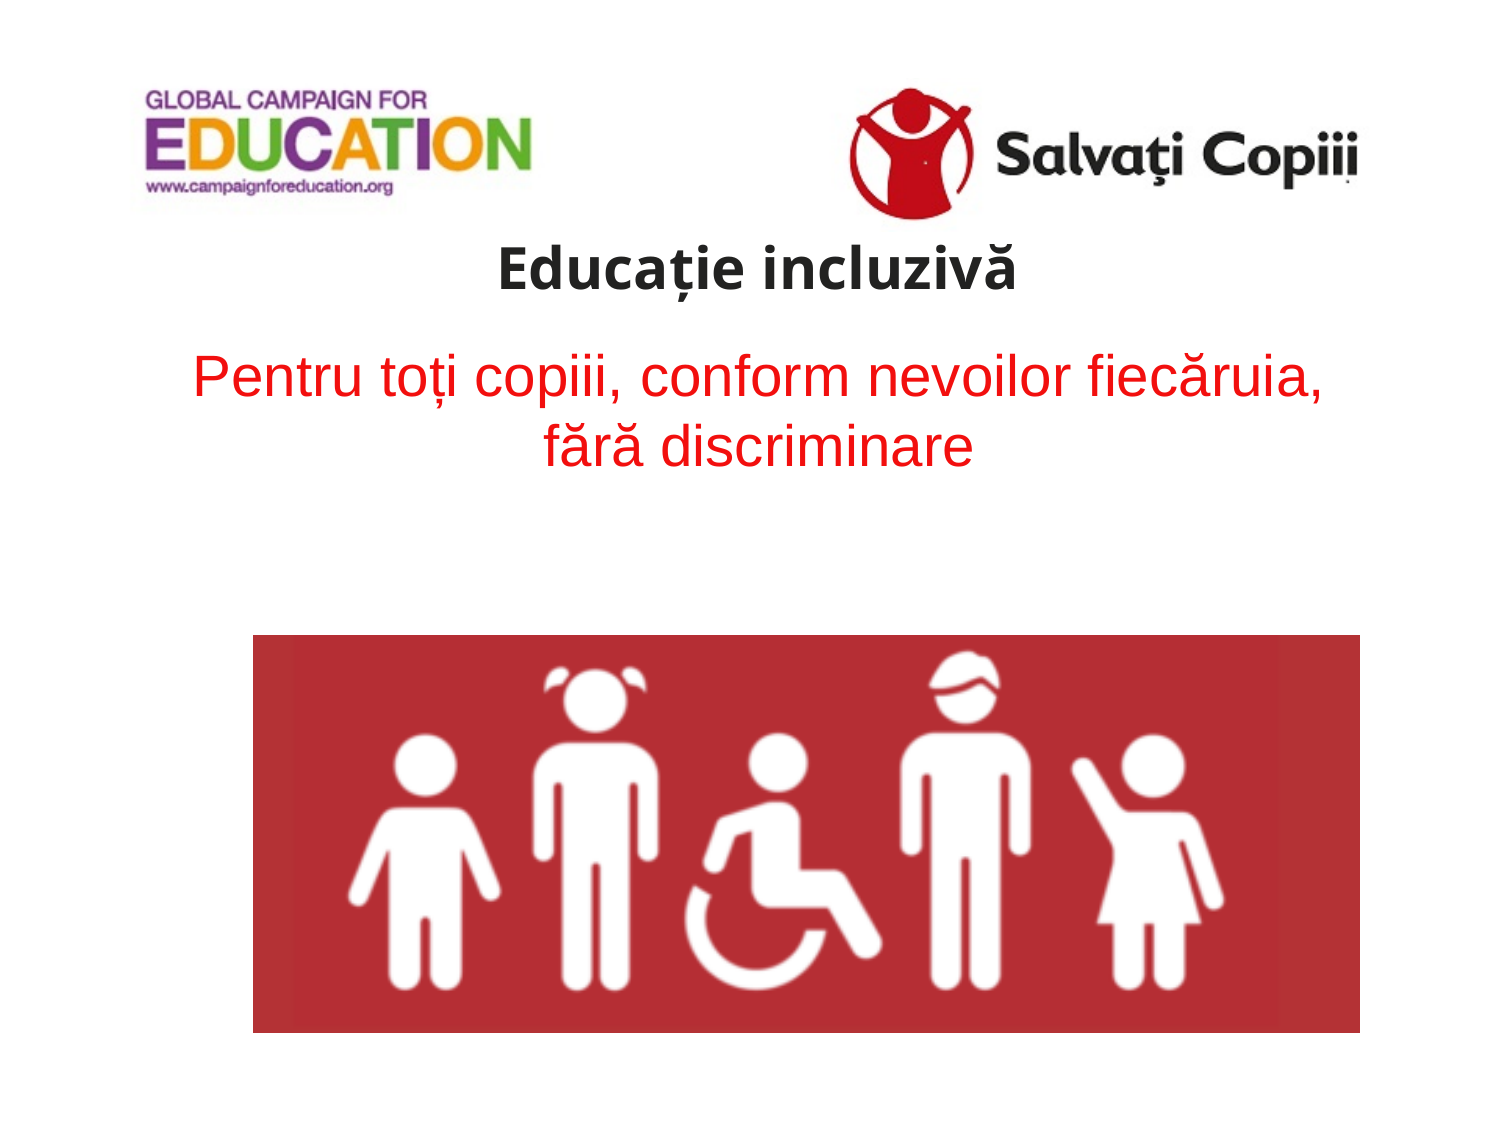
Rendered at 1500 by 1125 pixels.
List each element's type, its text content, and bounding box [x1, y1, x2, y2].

text_box Pentru toți copiii, conform nevoilor fiecăruia, fără discriminare [159, 338, 1360, 479]
text_box Educație incluzivă [100, 239, 1415, 302]
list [100, 77, 1415, 232]
picture [253, 635, 1361, 1034]
